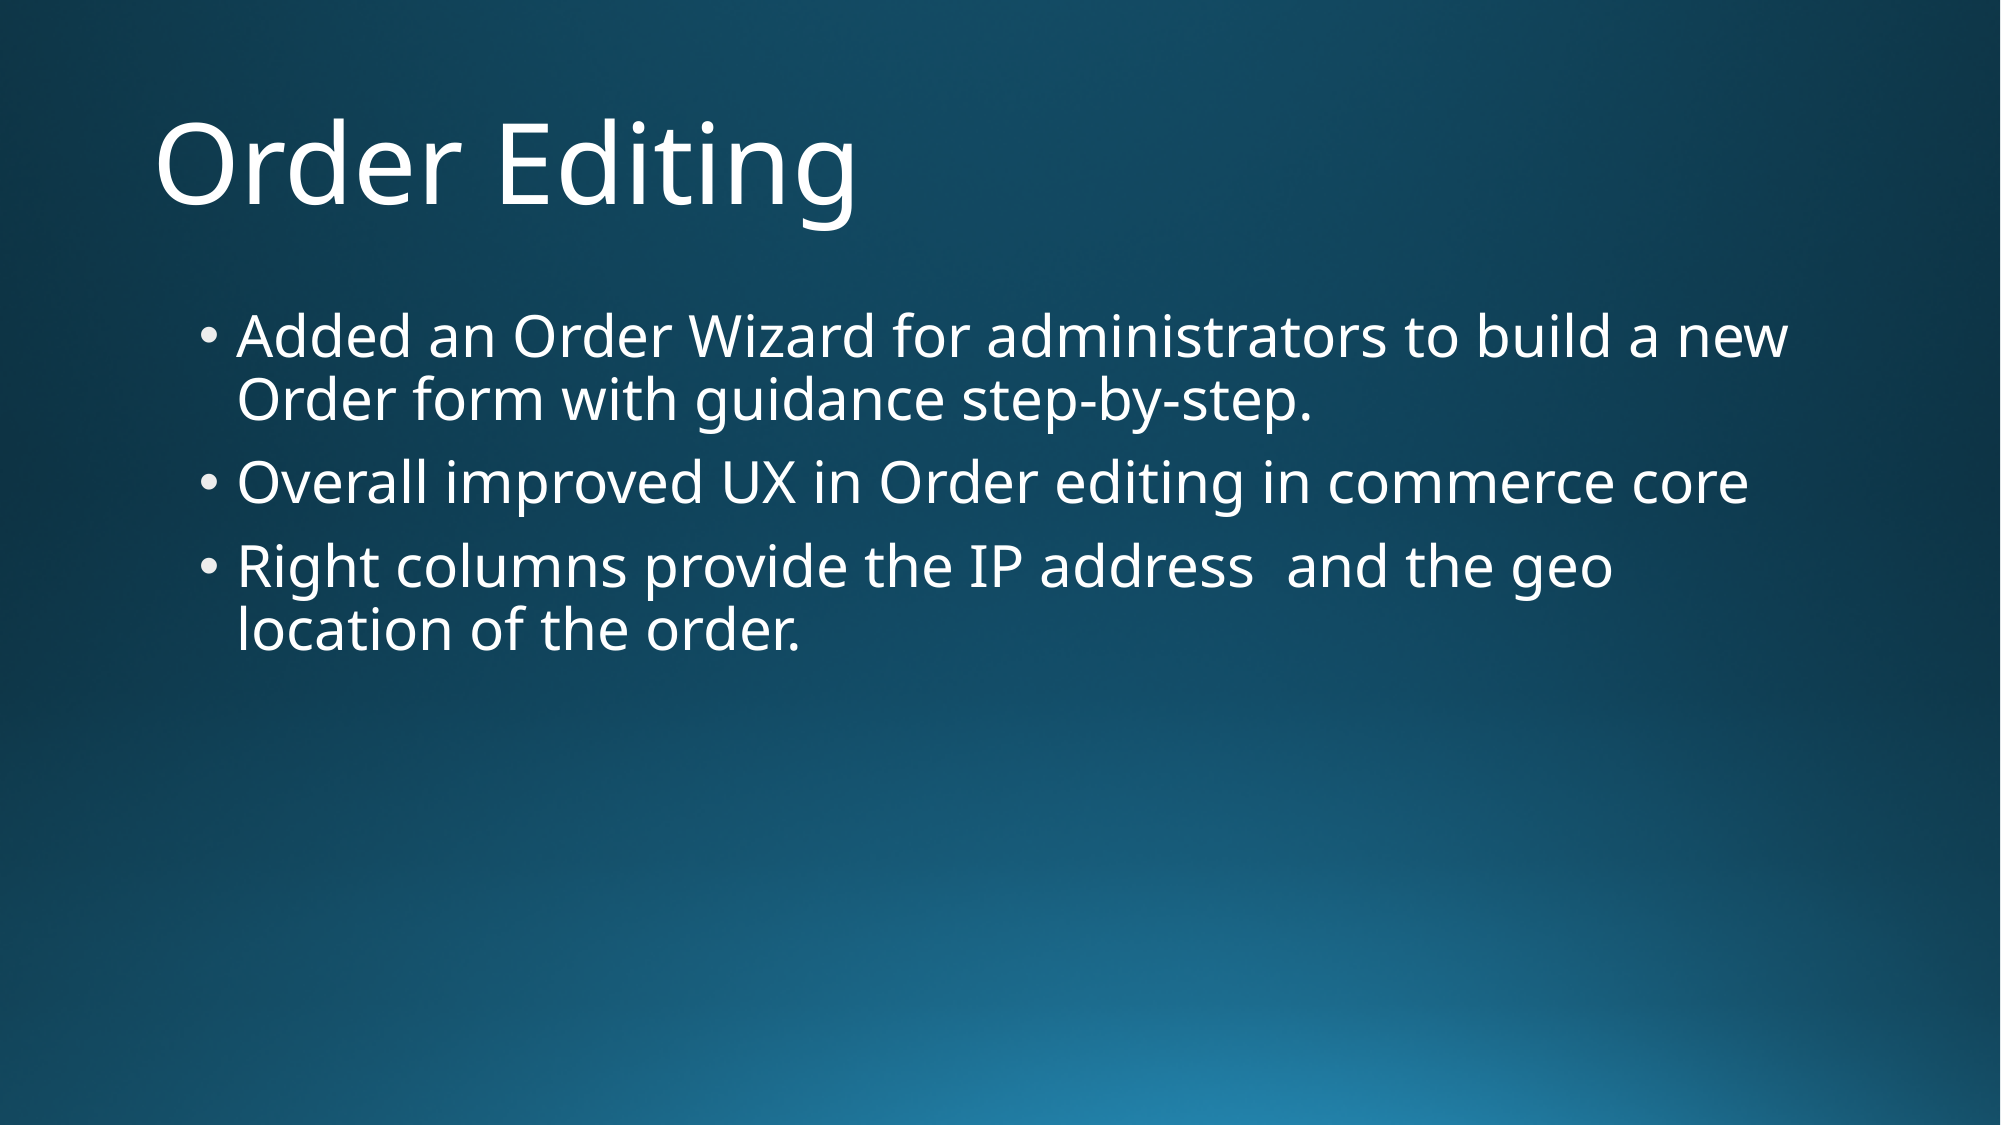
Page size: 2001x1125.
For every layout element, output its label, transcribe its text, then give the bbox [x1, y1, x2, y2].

picture [0, 0, 2001, 1125]
list Added an Order Wizard for administrators to build a new Order form with guidance step-by-step. Overall improved UX in Order editing in commerce core Right columns provide the IP address and the geo location of the order. [183, 299, 1863, 1014]
title Order Editing [137, 59, 1863, 278]
